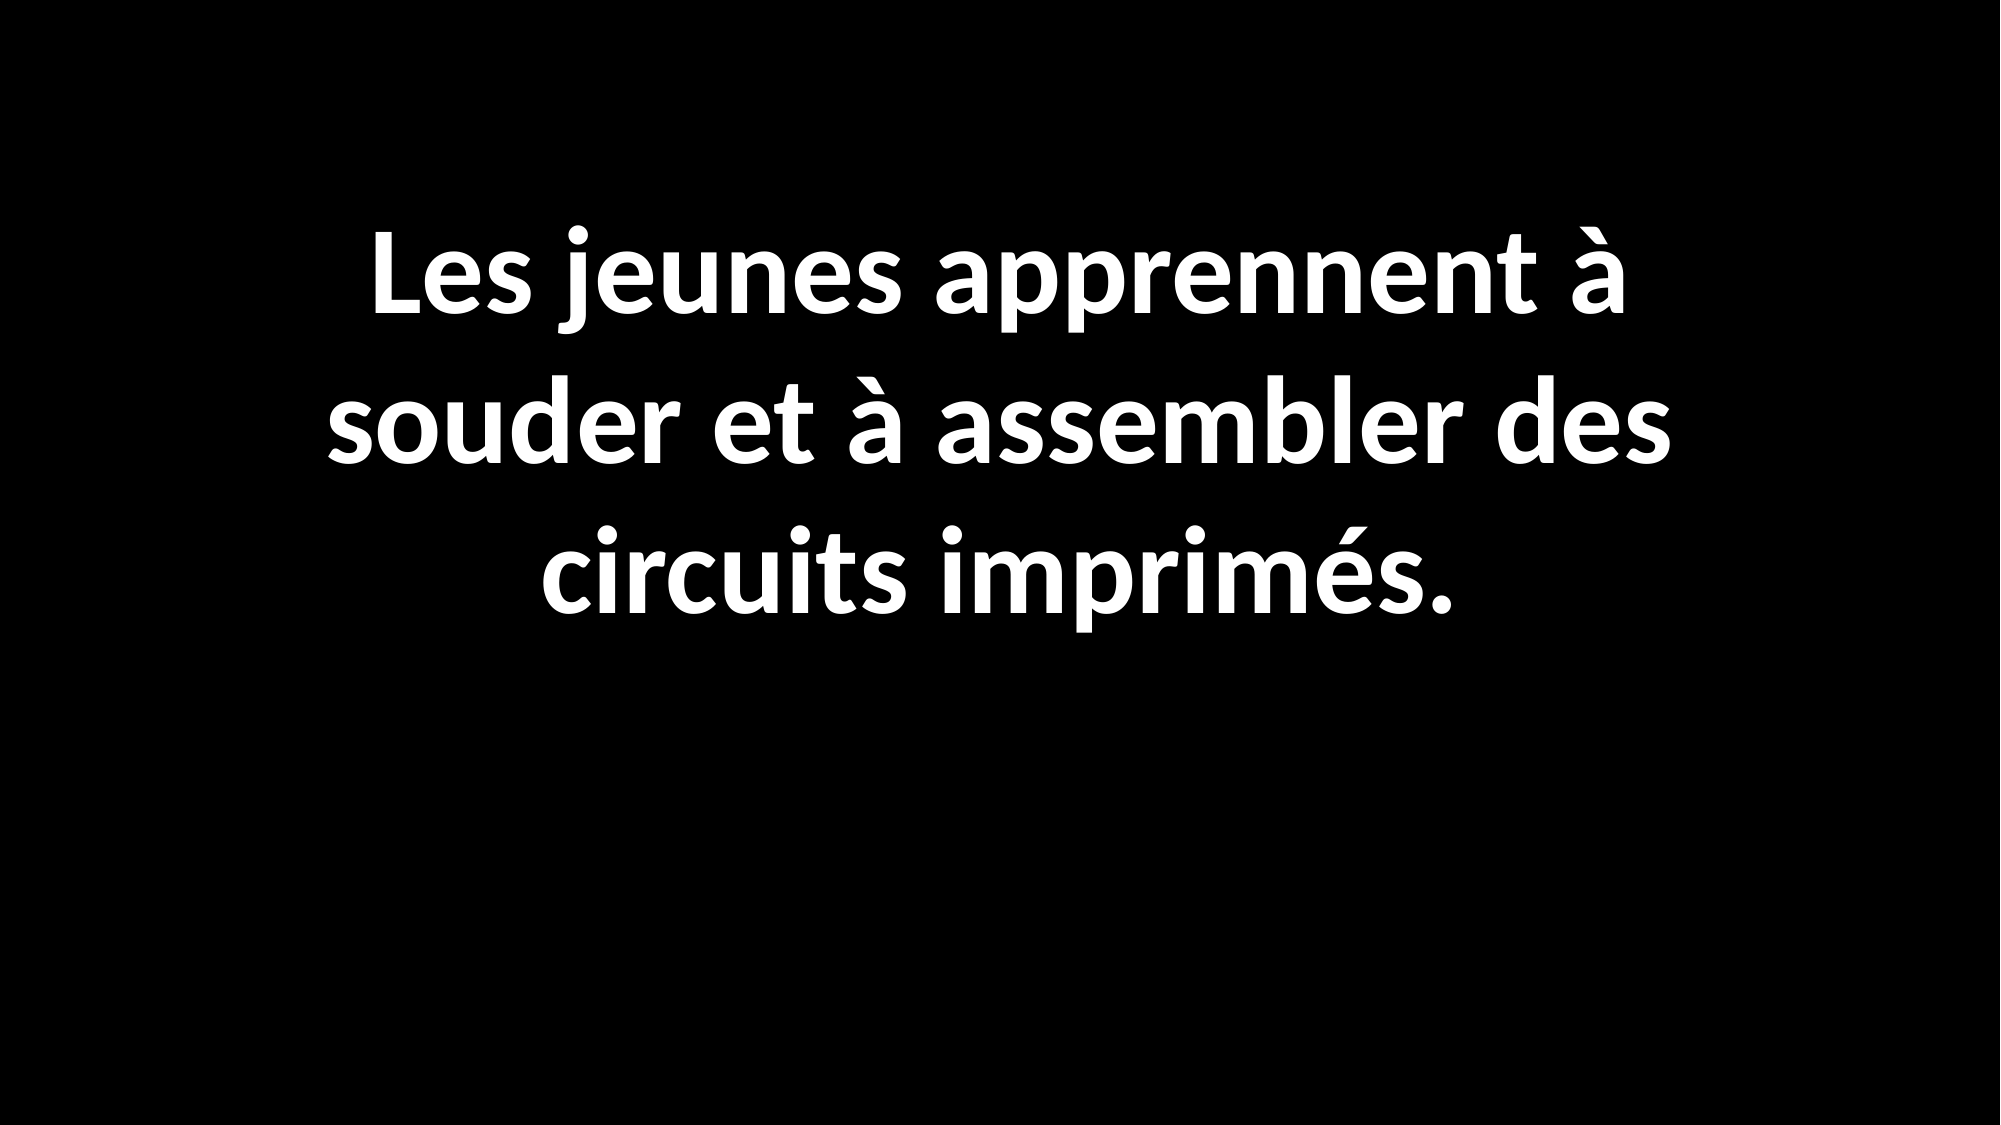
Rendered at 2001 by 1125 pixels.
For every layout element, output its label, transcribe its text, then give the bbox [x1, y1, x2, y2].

text_box Les jeunes apprennent à souder et à assembler des circuits imprimés. [240, 181, 1760, 646]
